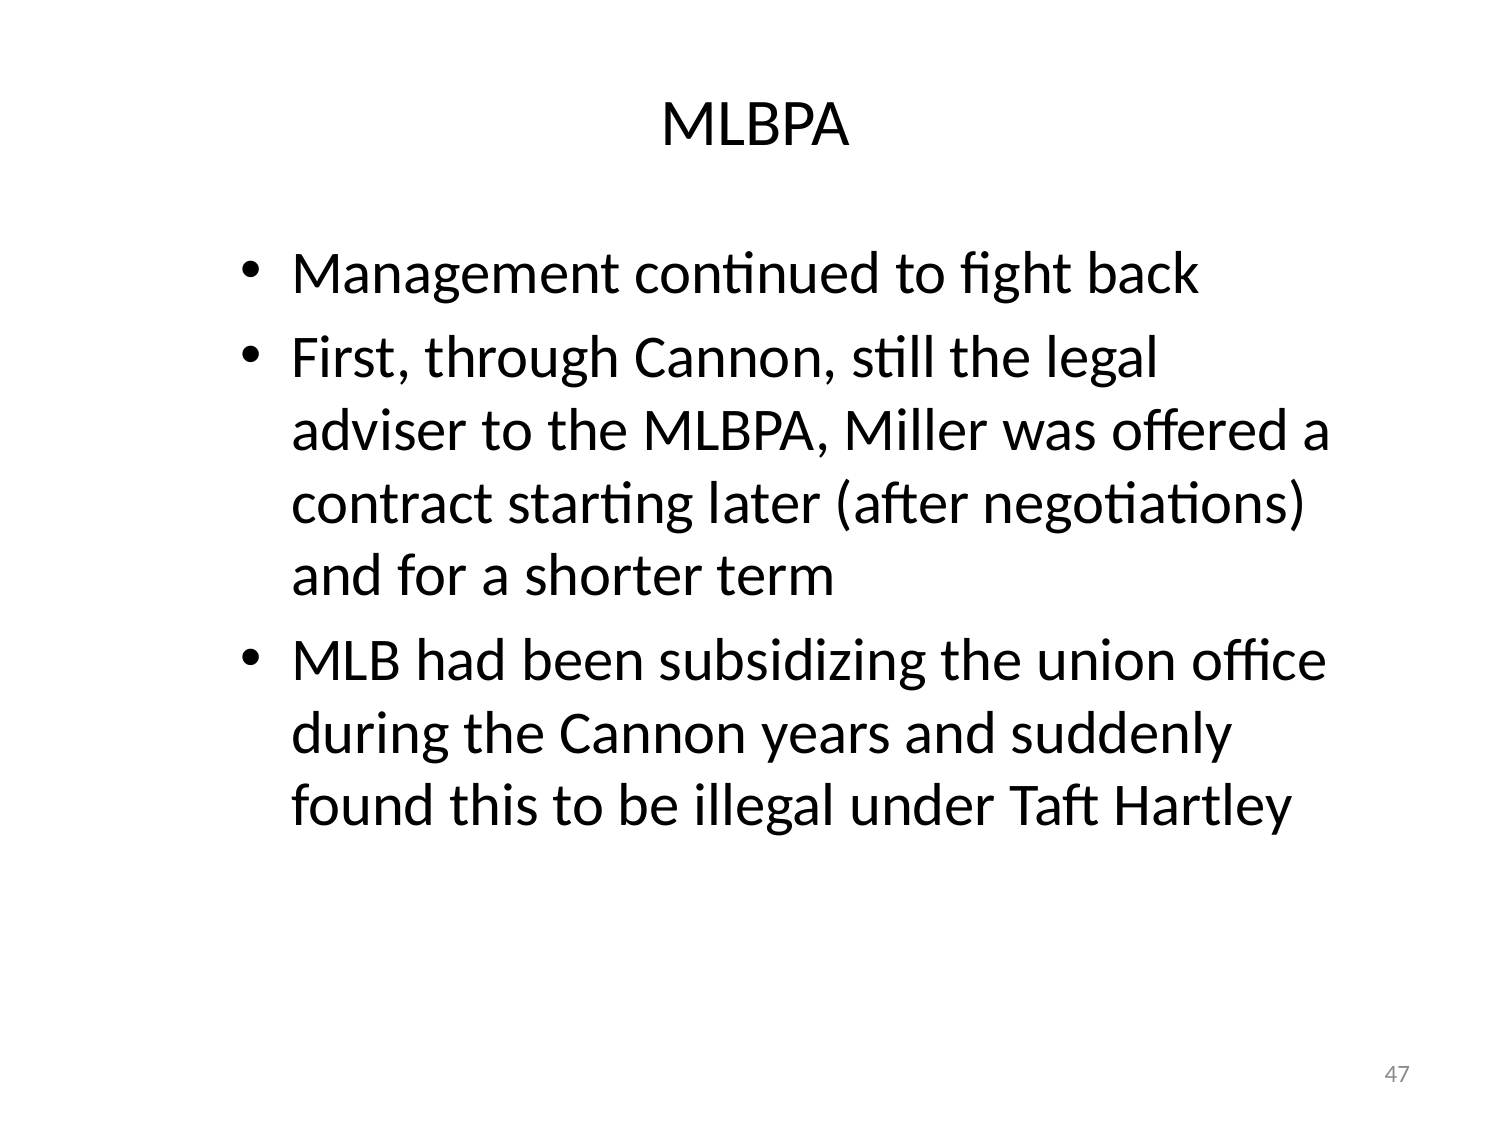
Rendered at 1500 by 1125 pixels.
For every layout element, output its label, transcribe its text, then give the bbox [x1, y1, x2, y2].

slide_number 47 [1074, 1042, 1425, 1103]
title MLBPA [112, 24, 1413, 213]
subtitle Management continued to fight back First, through Cannon, still the legal adviser to the MLBPA, Miller was offered a contract starting later (after negotiations) and for a shorter term MLB had been subsidizing the union office during the Cannon years and suddenly found this to be illegal under Taft Hartley [225, 224, 1350, 925]
